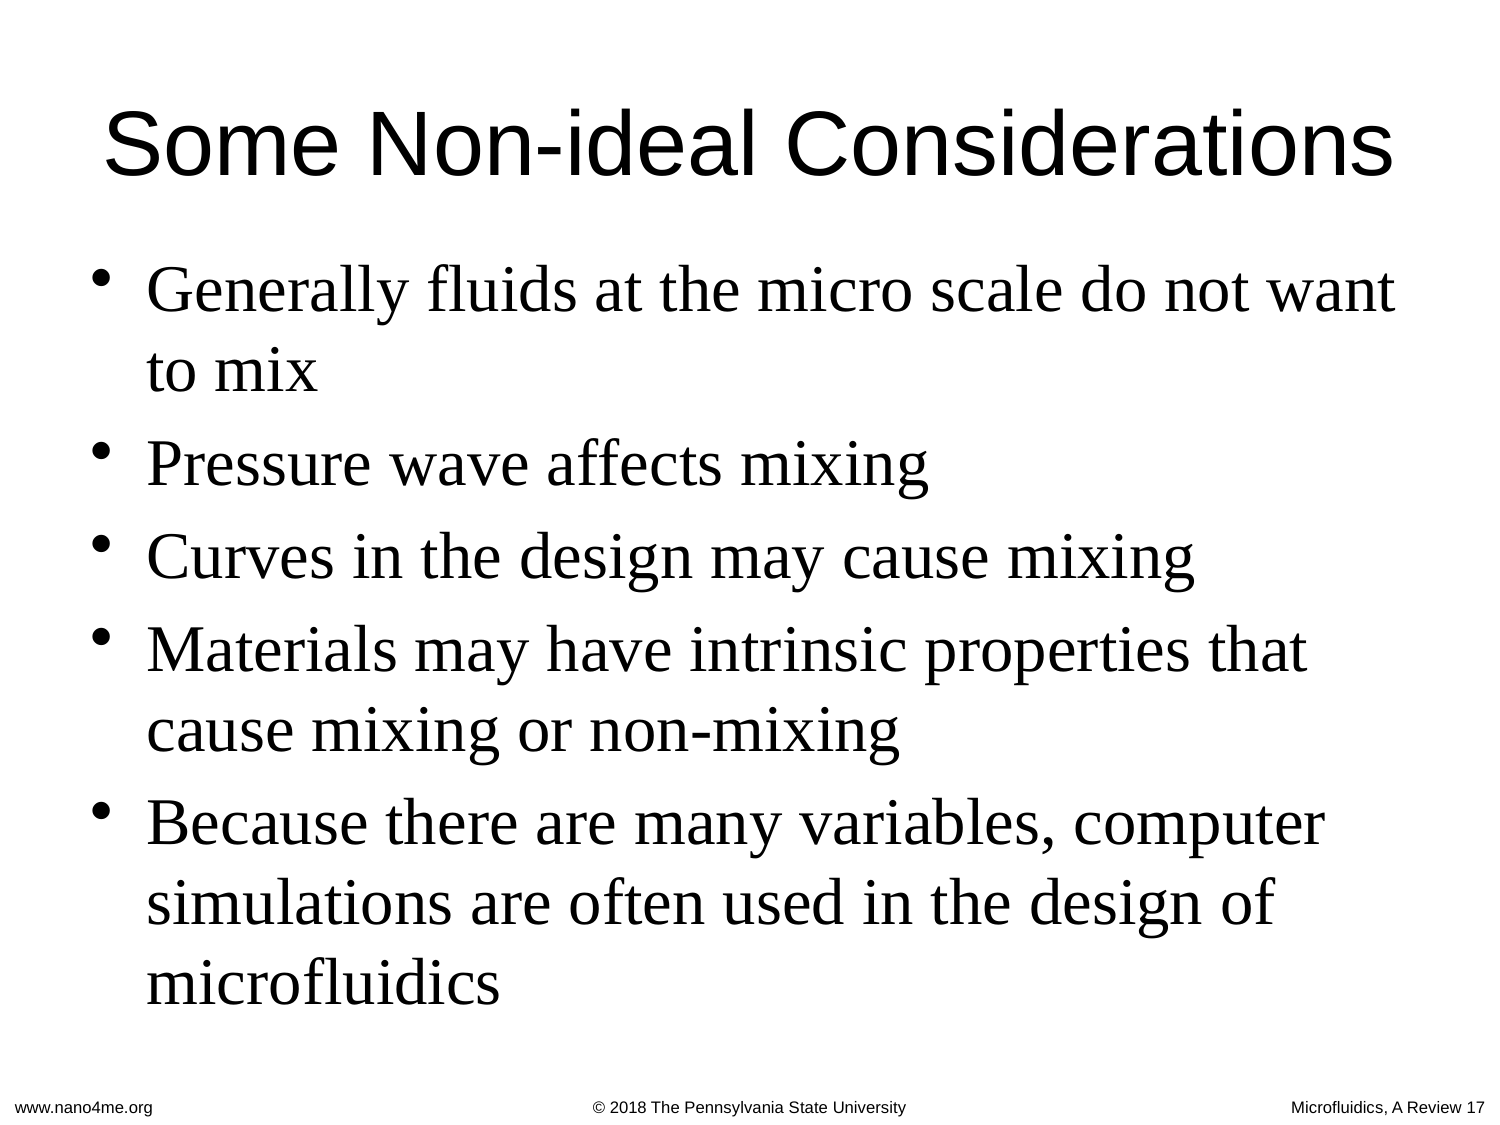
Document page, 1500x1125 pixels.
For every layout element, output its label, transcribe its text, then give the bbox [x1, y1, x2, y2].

title Some Non-ideal Considerations [75, 45, 1425, 233]
list Generally fluids at the micro scale do not want to mix Pressure wave affects mixing Curves in the design may cause mixing Materials may have intrinsic properties that cause mixing or non-mixing Because there are many variables, computer simulations are often used in the design of microfluidics [75, 237, 1425, 838]
